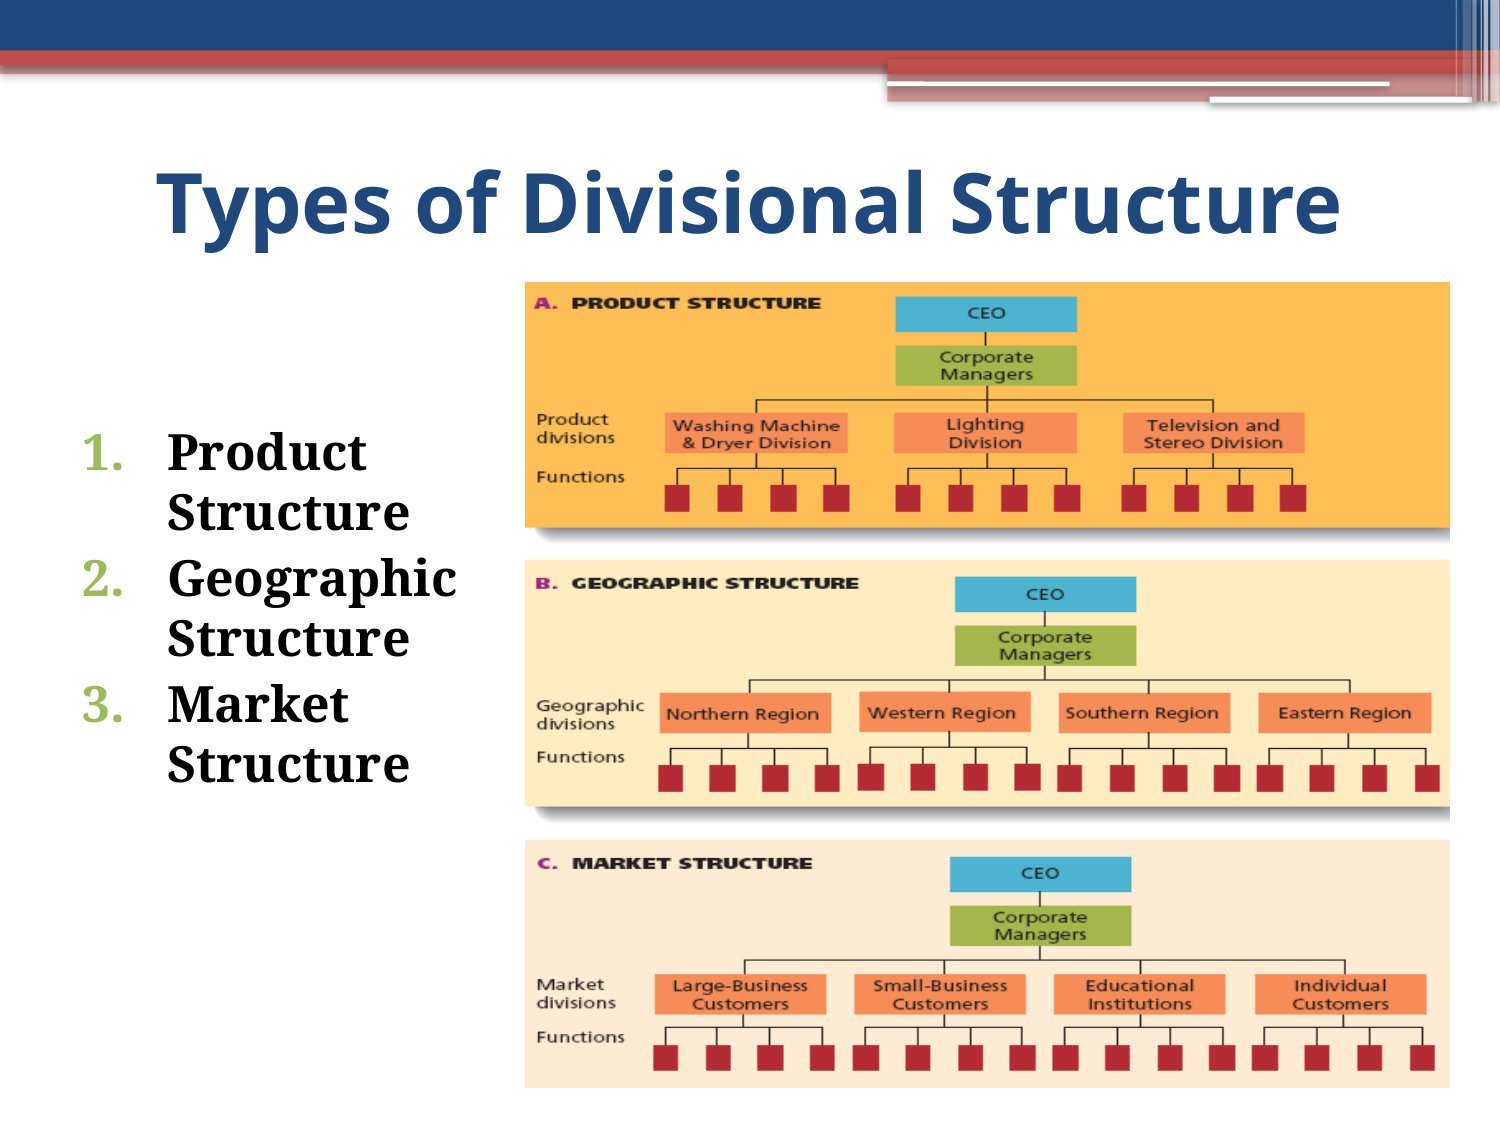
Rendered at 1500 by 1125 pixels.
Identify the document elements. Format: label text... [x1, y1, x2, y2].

title Types of Divisional Structure [75, 112, 1425, 288]
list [524, 282, 1451, 1088]
list Product Structure Geographic Structure Market Structure [50, 412, 517, 1043]
